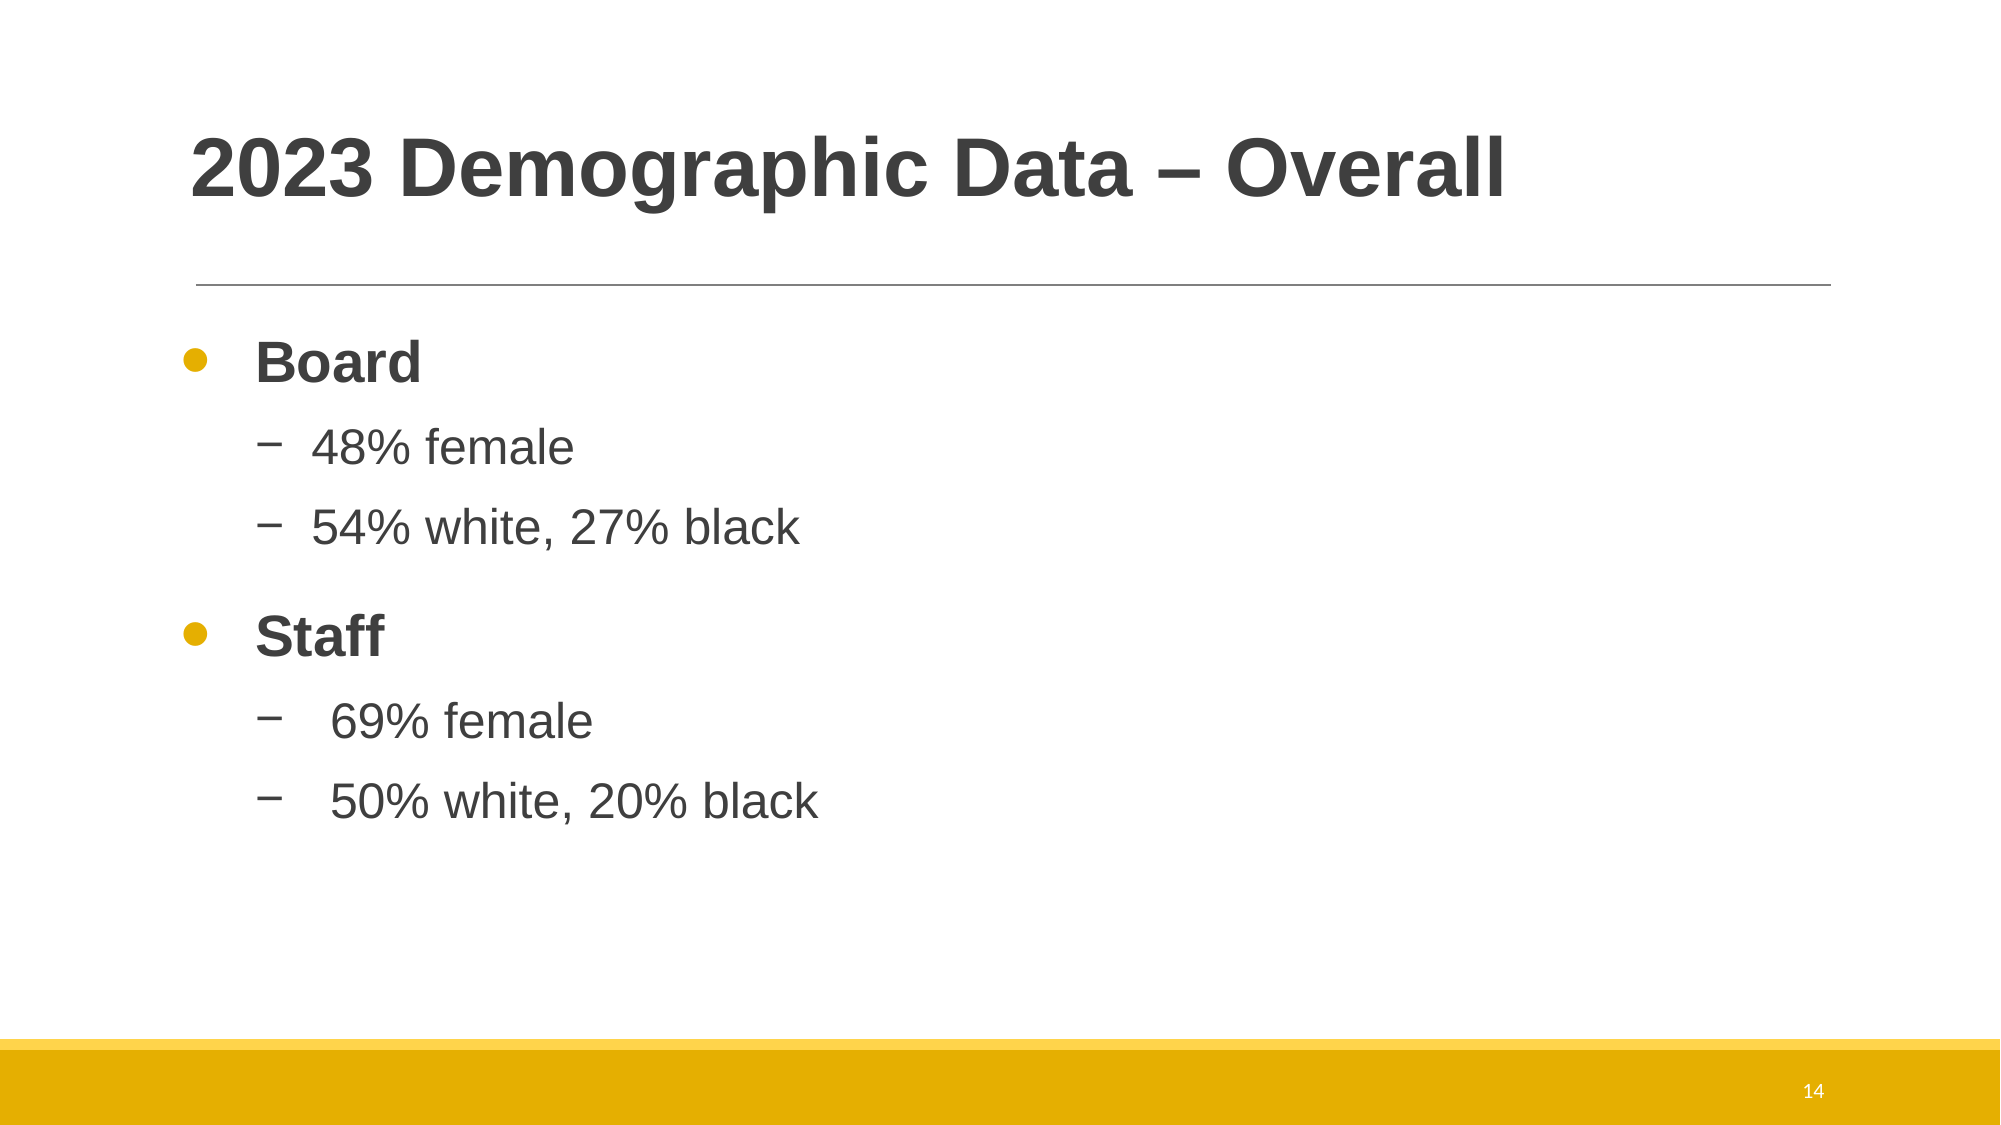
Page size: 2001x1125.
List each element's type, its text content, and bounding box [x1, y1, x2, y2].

title 2023 Demographic Data – Overall [175, 100, 1826, 222]
list Board 48% female 54% white, 27% black Staff 69% female 50% white, 20% black [180, 302, 1830, 963]
slide_number 14 [1624, 1059, 1840, 1120]
